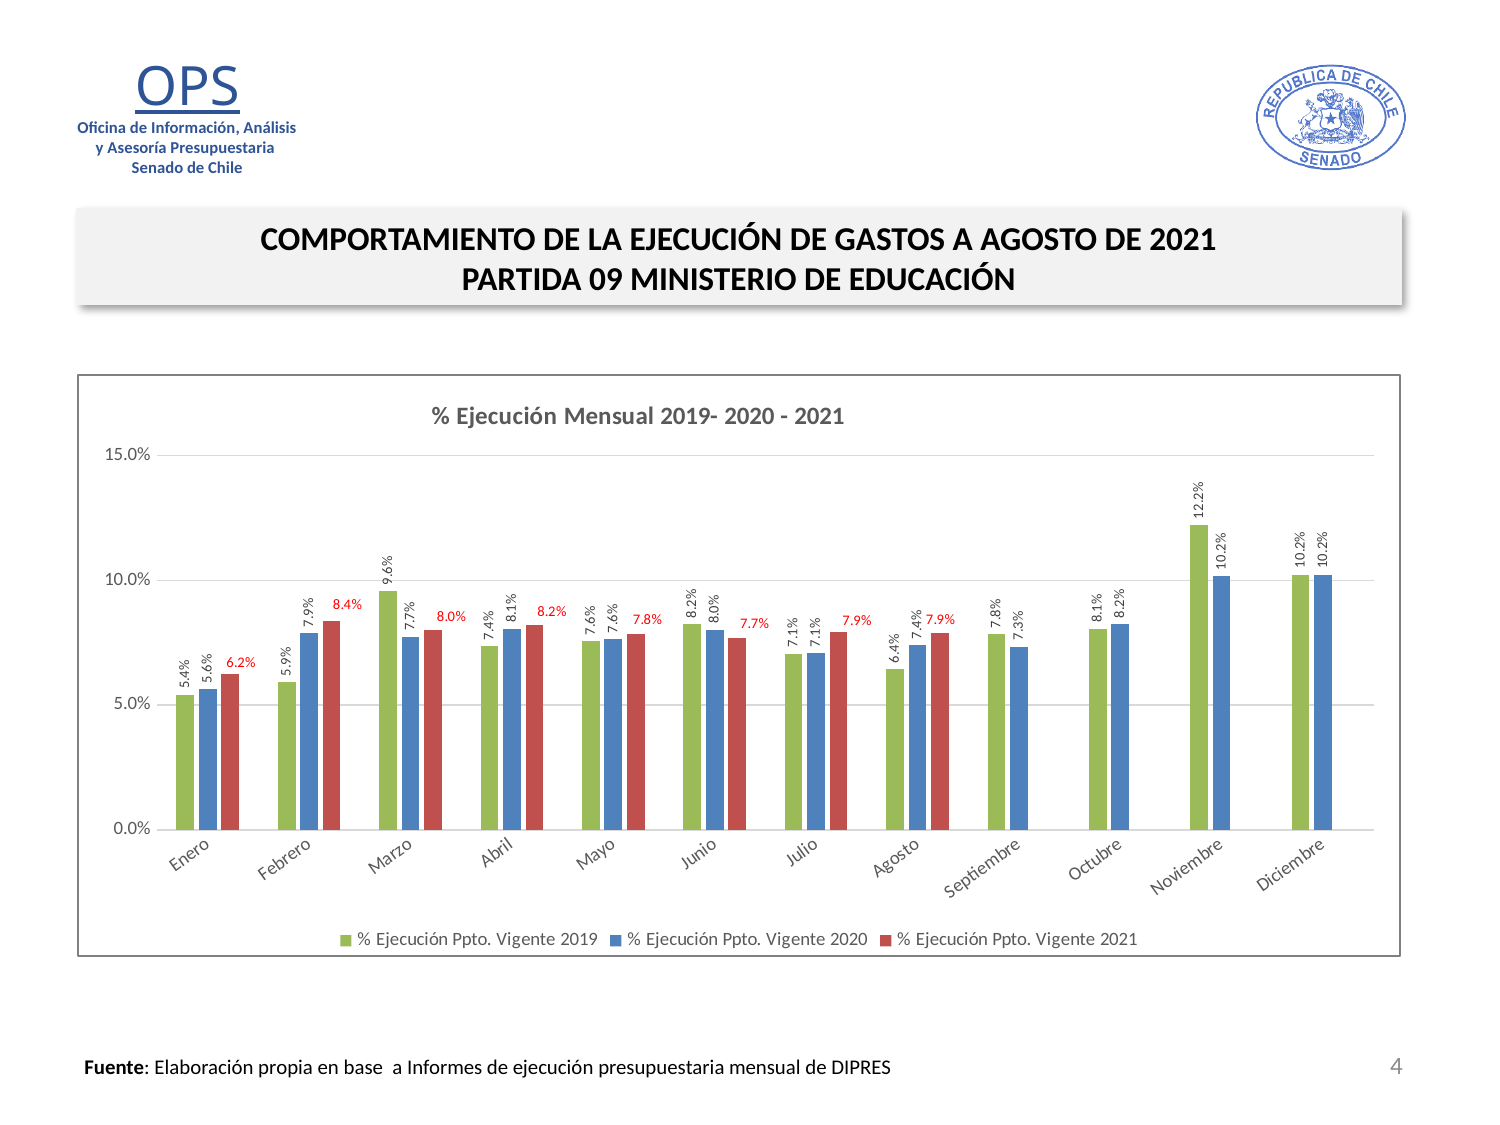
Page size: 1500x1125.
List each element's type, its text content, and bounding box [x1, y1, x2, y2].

slide_number 4 [1067, 1035, 1418, 1095]
picture [1240, 58, 1420, 175]
text_box COMPORTAMIENTO DE LA EJECUCIÓN DE GASTOS A AGOSTO DE 2021 PARTIDA 09 MINISTERIO DE EDUCACIÓN [77, 208, 1401, 305]
chart [76, 374, 1402, 958]
